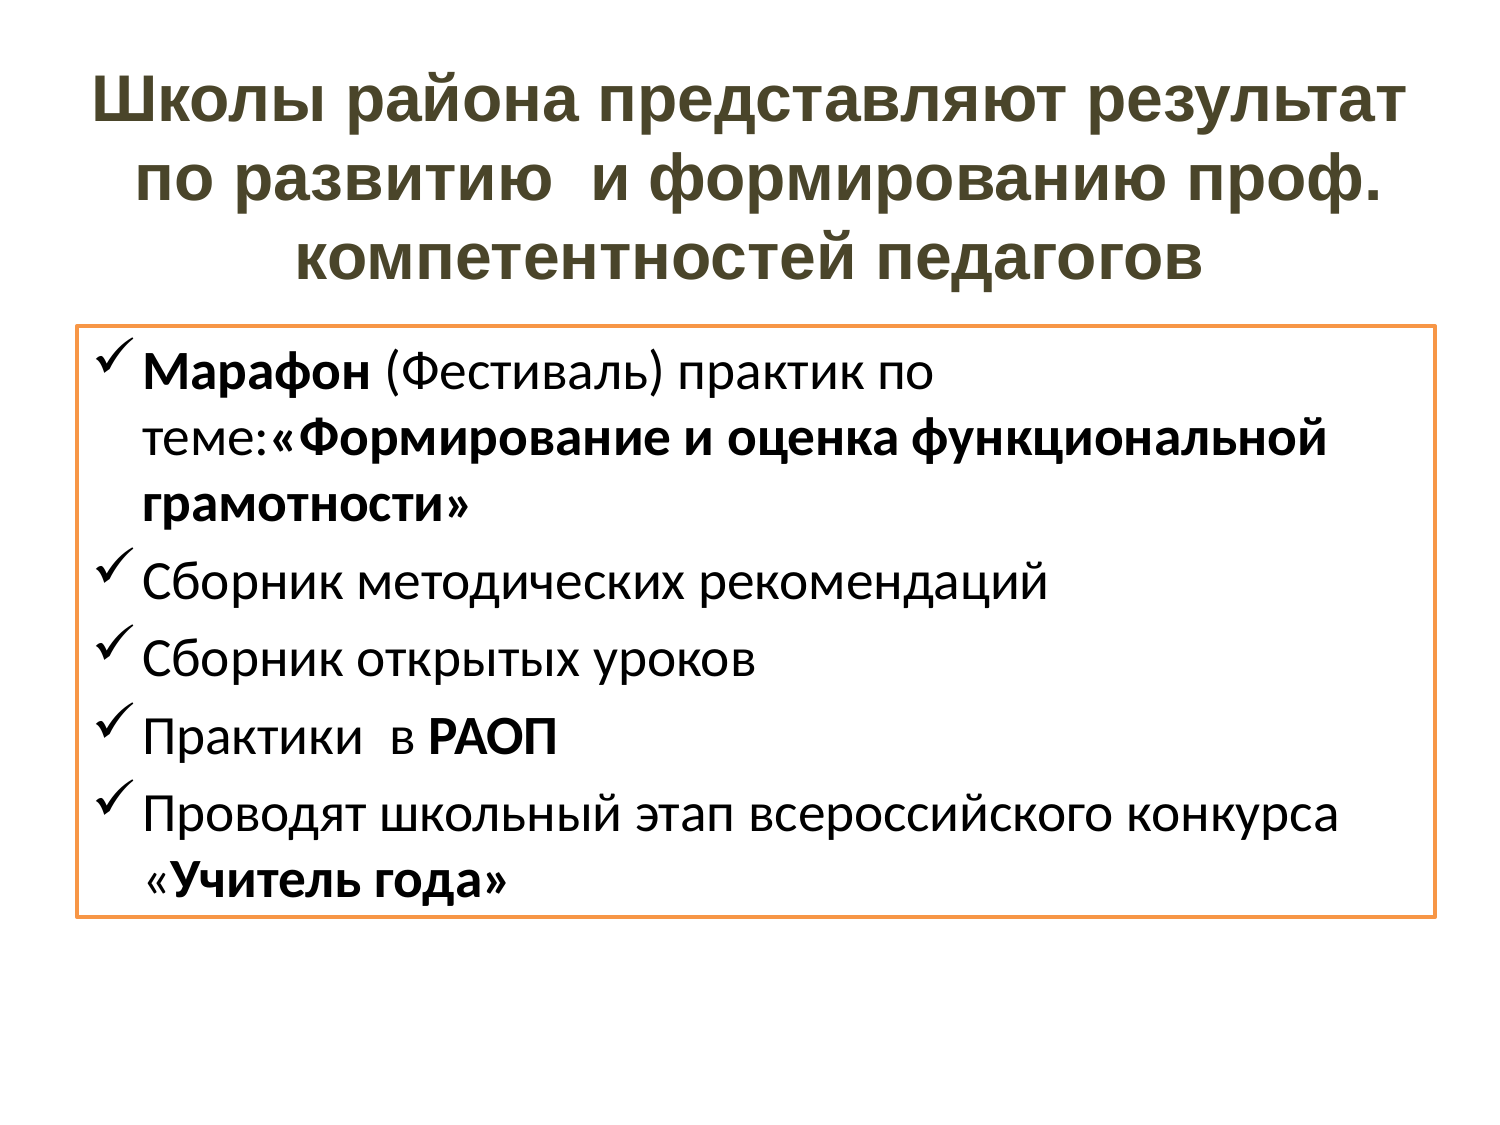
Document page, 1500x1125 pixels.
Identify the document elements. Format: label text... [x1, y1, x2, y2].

title Школы района представляют результат по развитию и формированию проф. компетентностей педагогов [75, 45, 1425, 303]
list Марафон (Фестиваль) практик по теме:«Формирование и оценка функциональной грамотности» Сборник методических рекомендаций Сборник открытых уроков Практики в РАОП Проводят школьный этап всероссийского конкурса «Учитель года» [75, 324, 1437, 919]
